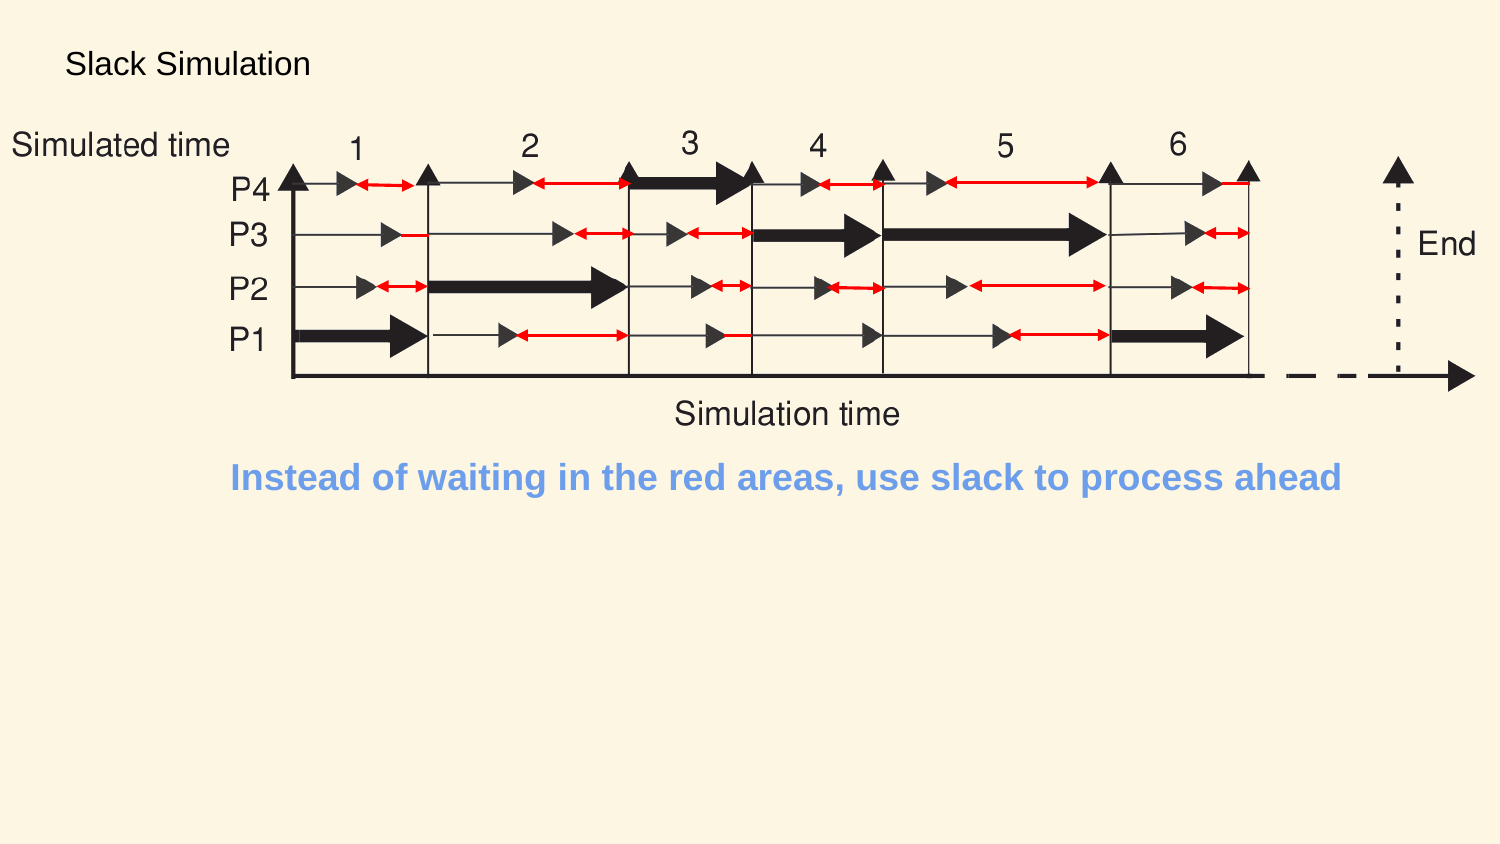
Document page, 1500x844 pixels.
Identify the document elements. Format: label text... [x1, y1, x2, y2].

text_box Instead of waiting in the red areas, use slack to process ahead [200, 455, 1374, 521]
title Slack Simulation [51, 12, 1449, 107]
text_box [0, 111, 1500, 446]
